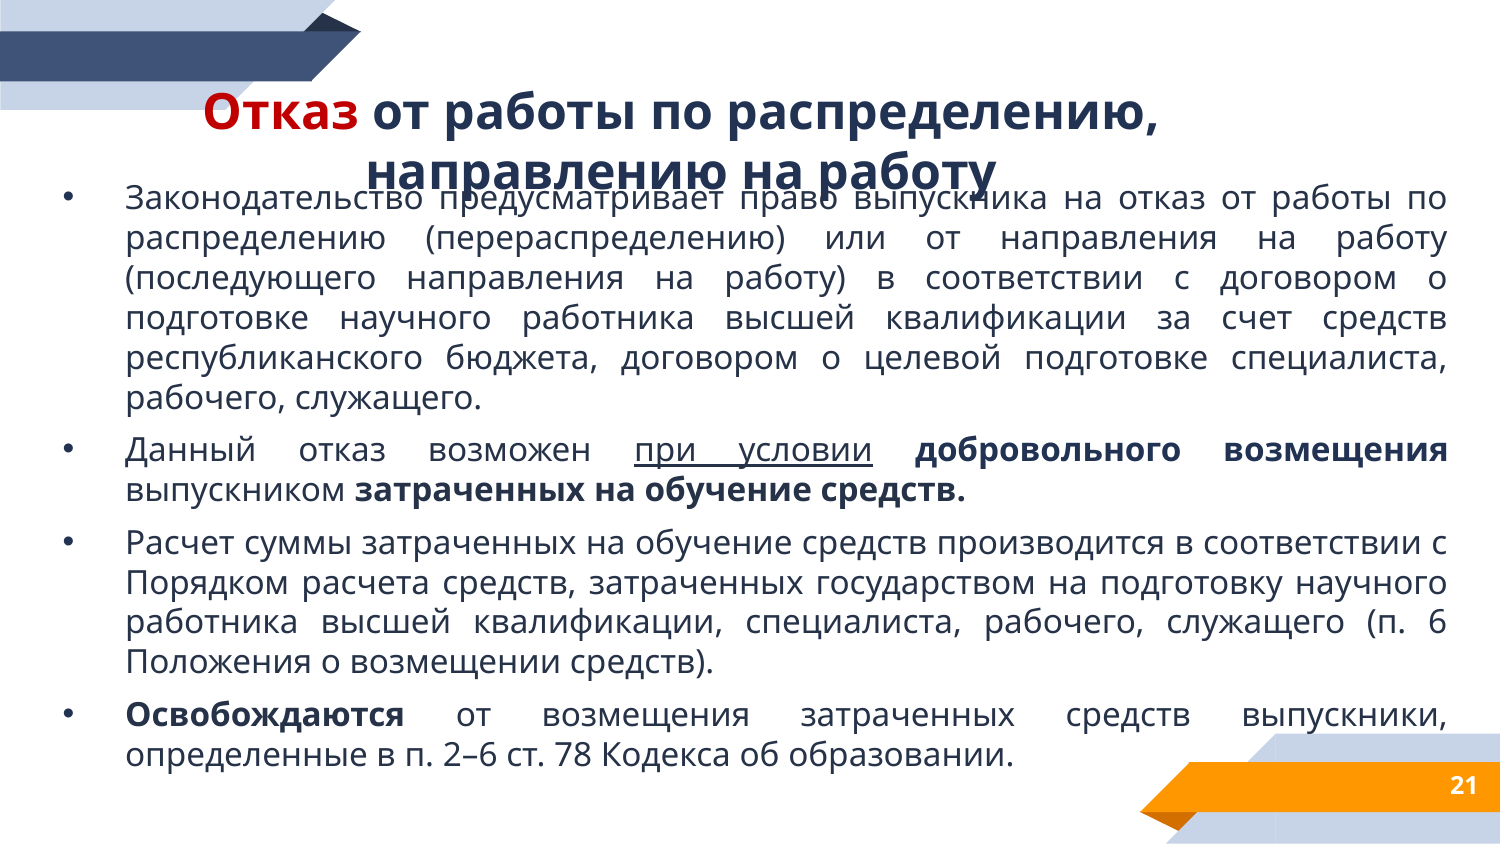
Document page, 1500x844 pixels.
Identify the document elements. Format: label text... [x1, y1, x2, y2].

slide_number 21 [1249, 760, 1494, 813]
title Отказ от работы по распределению, направлению на работу [105, 35, 1258, 243]
subtitle Законодательство предусматривает право выпускника на отказ от работы по распределению (перераспределению) или от направления на работу (последующего направления на работу) в соответствии с договором о подготовке научного работника высшей квалификации за счет средств республиканского бюджета, договором о целевой подготовке специалиста, рабочего, служащего. Данный отказ возможен при условии добровольного возмещения выпускником затраченных на обучение средств. Расчет суммы затраченных на обучение средств производится в соответствии с Порядком расчета средств, затраченных государством на подготовку научного работника высшей квалификации, специалиста, рабочего, служащего (п. 6 Положения о возмещении средств). Освобождаются от возмещения затраченных средств выпускники, определенные в п. 2–6 ст. 78 Кодекса об образовании. [35, 246, 1465, 766]
